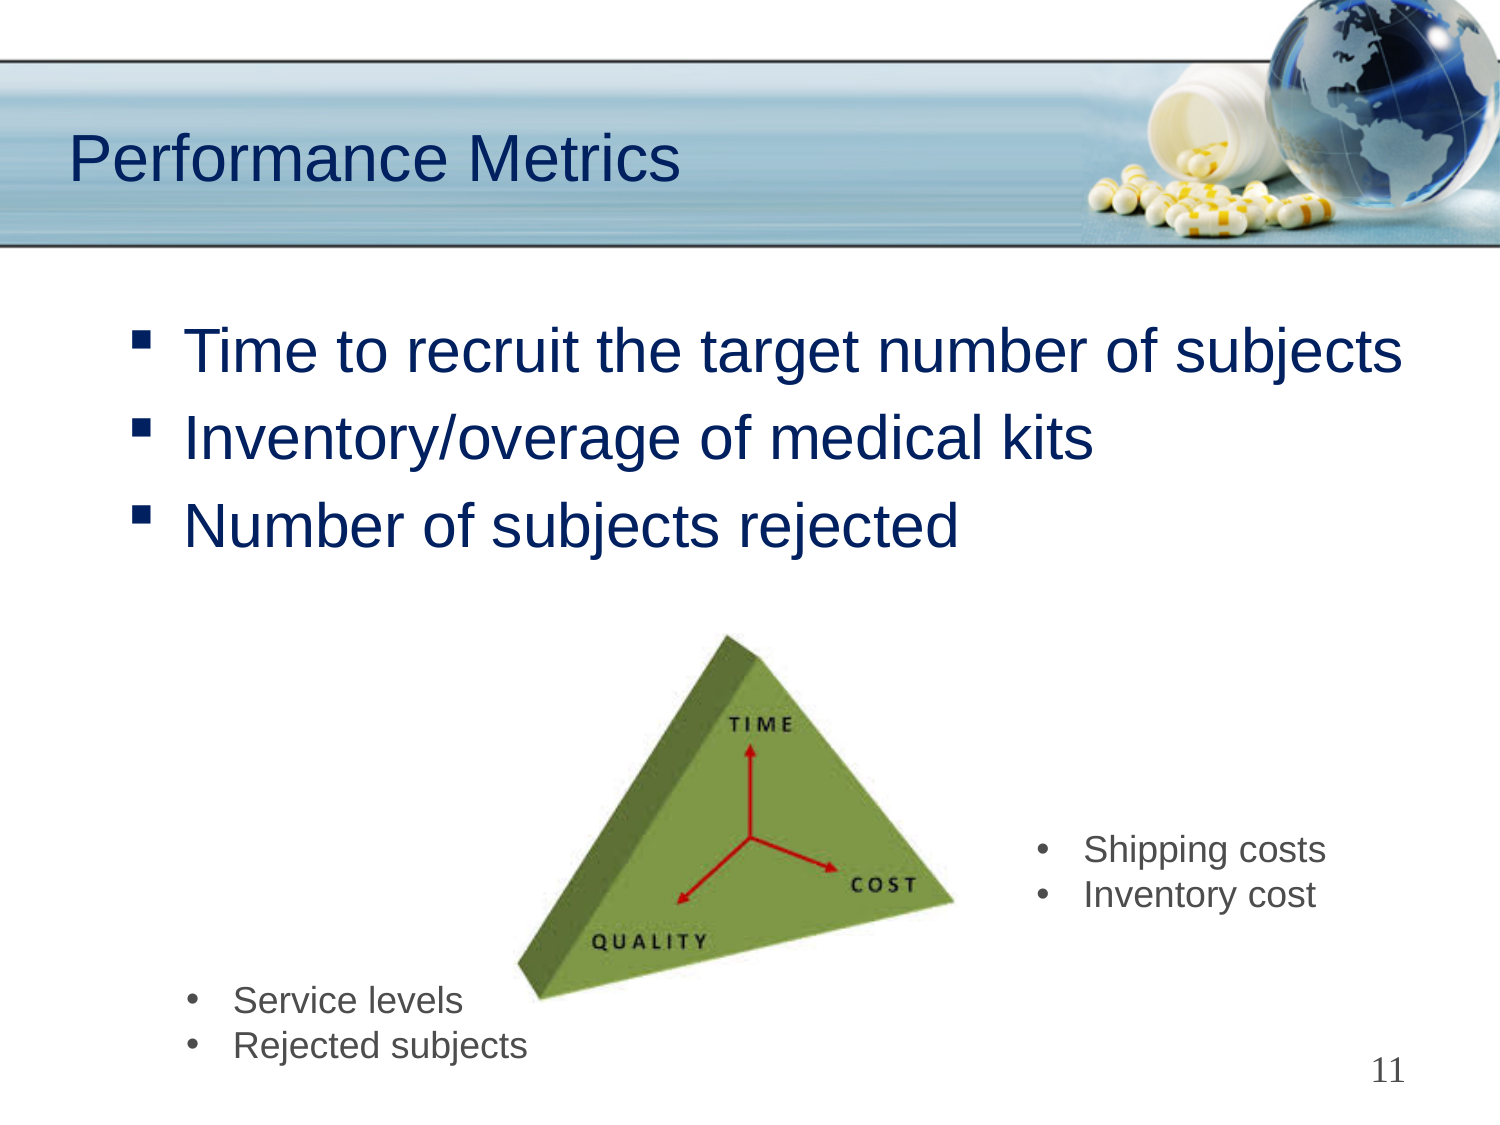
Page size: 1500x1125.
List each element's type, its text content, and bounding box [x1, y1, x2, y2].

picture [0, 0, 1500, 1125]
text_box Shipping costs Inventory cost [1021, 818, 1377, 923]
text_box Service levels Rejected subjects [171, 968, 609, 1074]
list Time to recruit the target number of subjects Inventory/overage of medical kits Number of subjects rejected [111, 302, 1433, 1053]
text_box 11 [1355, 1037, 1500, 1113]
title Performance Metrics [52, 113, 1046, 198]
picture [513, 633, 958, 1004]
